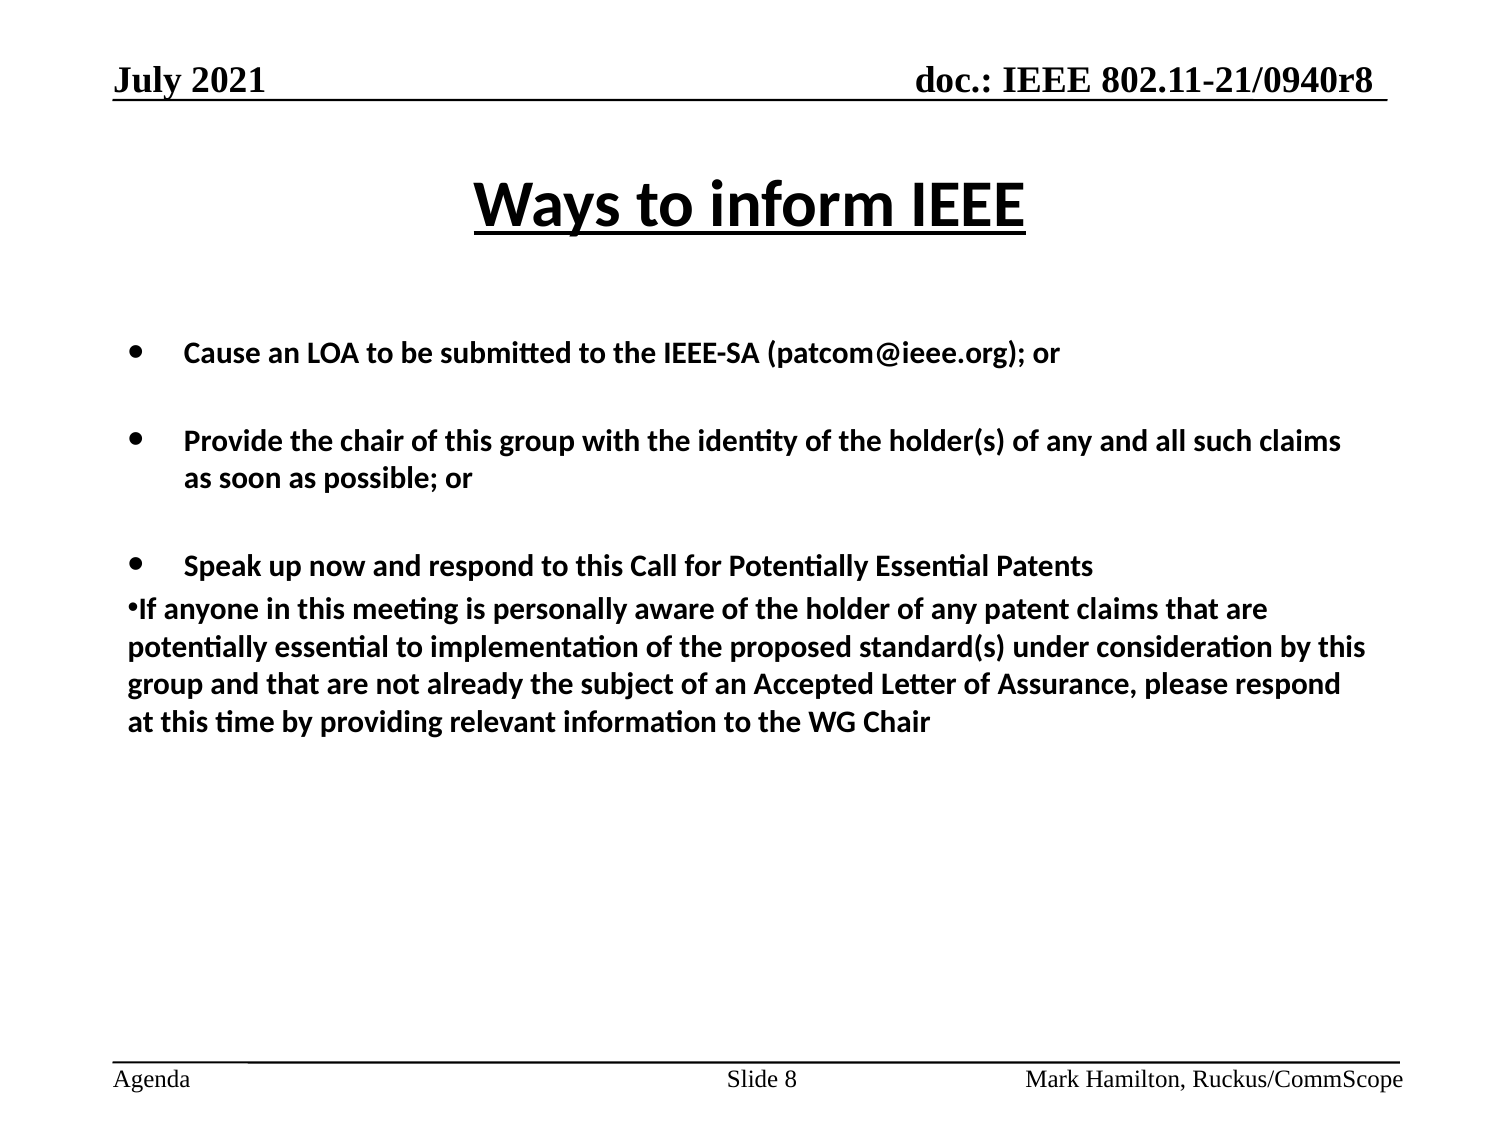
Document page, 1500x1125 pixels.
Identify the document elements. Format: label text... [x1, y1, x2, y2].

title Ways to inform IEEE [112, 112, 1388, 288]
list Cause an LOA to be submitted to the IEEE-SA (patcom@ieee.org); or Provide the chair of this group with the identity of the holder(s) of any and all such claims as soon as possible; or Speak up now and respond to this Call for Potentially Essential Patents If anyone in this meeting is personally aware of the holder of any patent claims that are potentially essential to implementation of the proposed standard(s) under consideration by this group and that are not already the subject of an Accepted Letter of Assurance, please respond at this time by providing relevant information to the WG Chair [112, 324, 1388, 1000]
